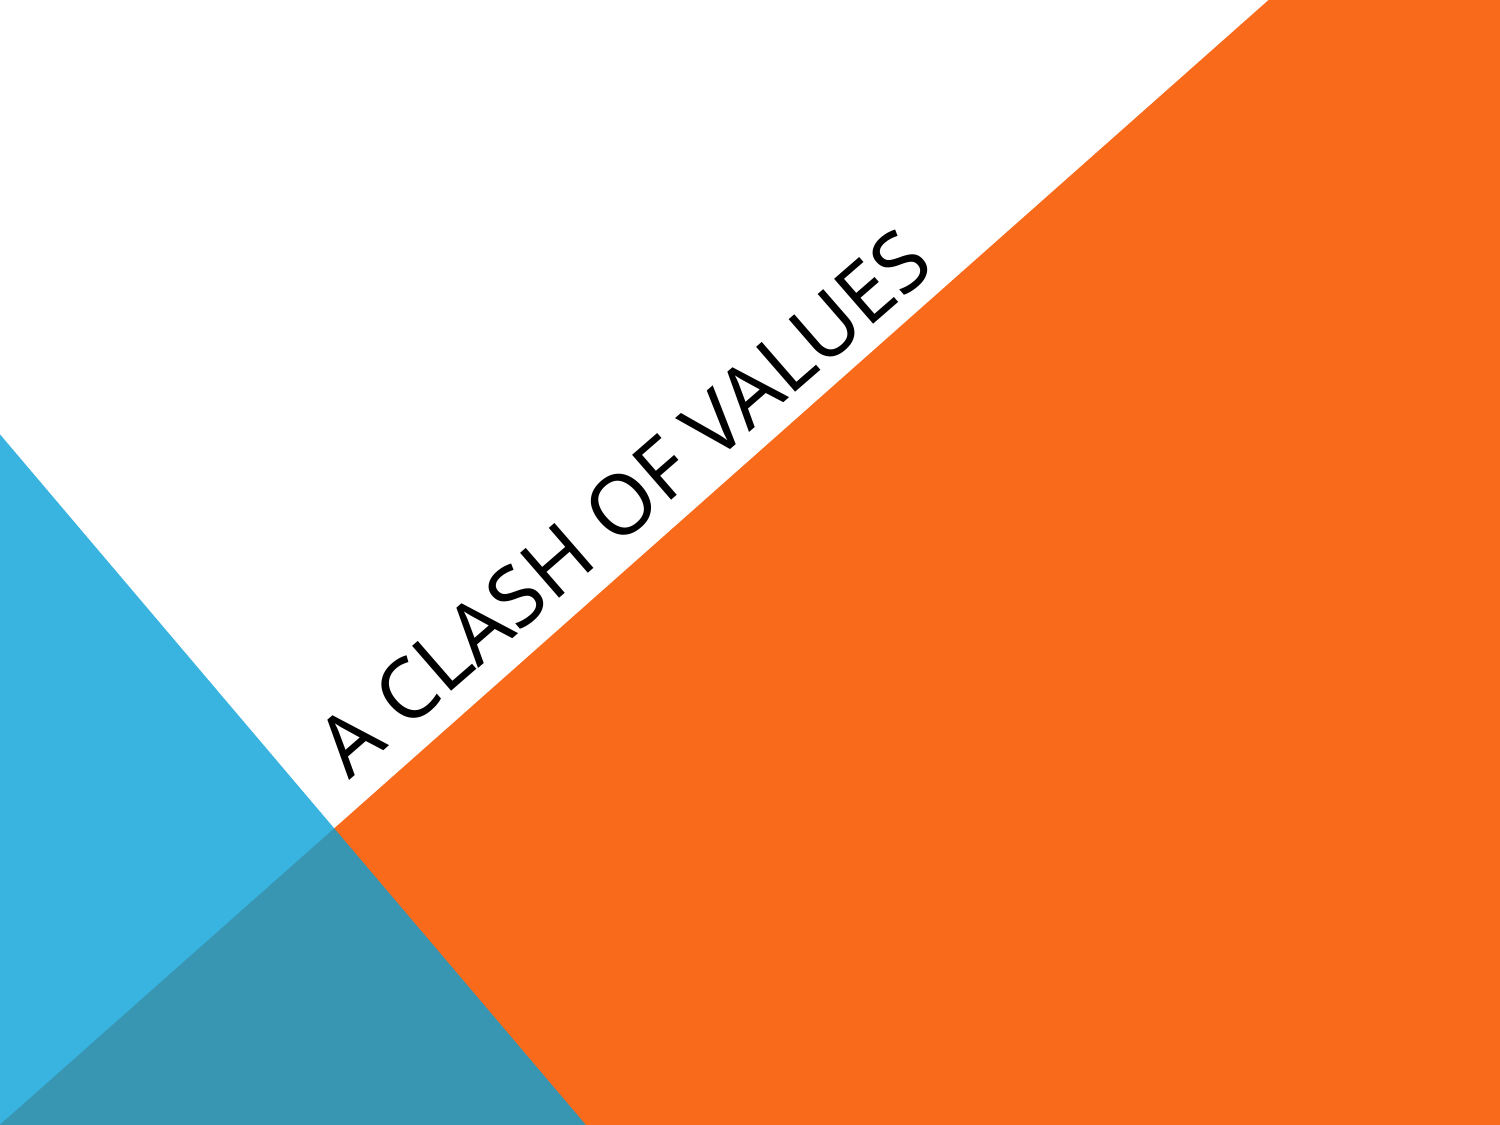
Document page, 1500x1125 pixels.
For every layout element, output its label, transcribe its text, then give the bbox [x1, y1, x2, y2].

title A Clash of Values [183, 3, 1050, 804]
